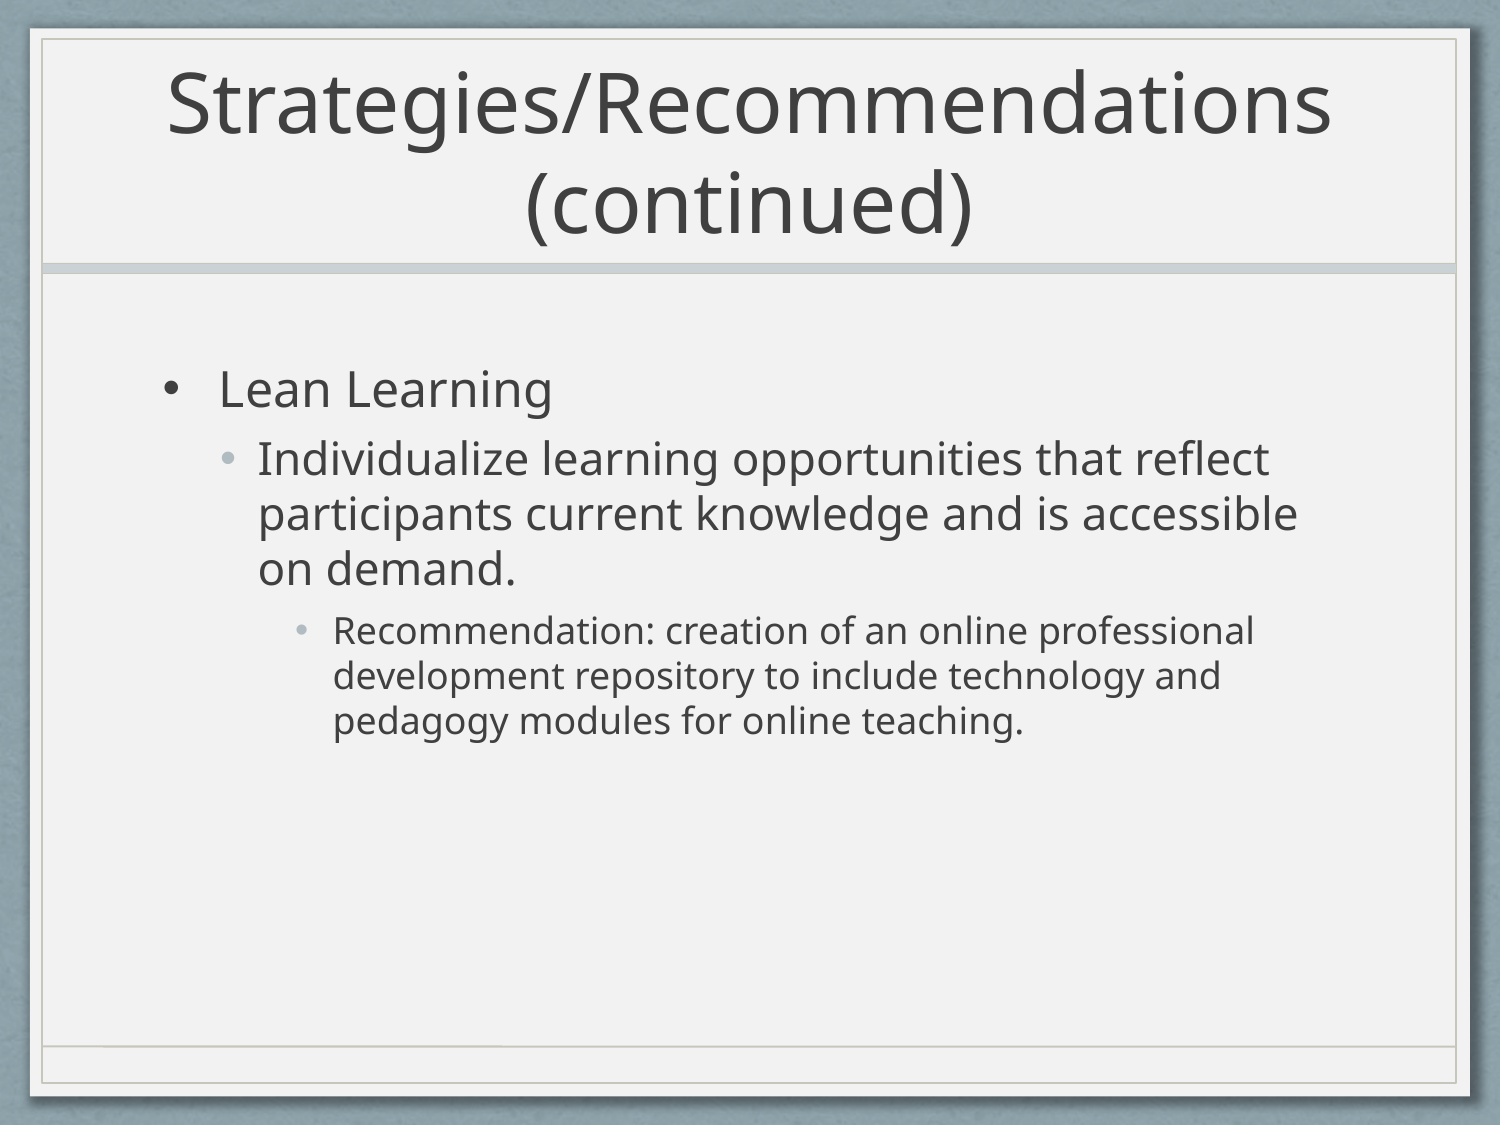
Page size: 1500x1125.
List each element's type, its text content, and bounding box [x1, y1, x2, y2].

list Lean Learning Individualize learning opportunities that reflect participants current knowledge and is accessible on demand. Recommendation: creation of an online professional development repository to include technology and pedagogy modules for online teaching. [147, 350, 1353, 995]
title Strategies/Recommendations (continued) [147, 40, 1353, 260]
